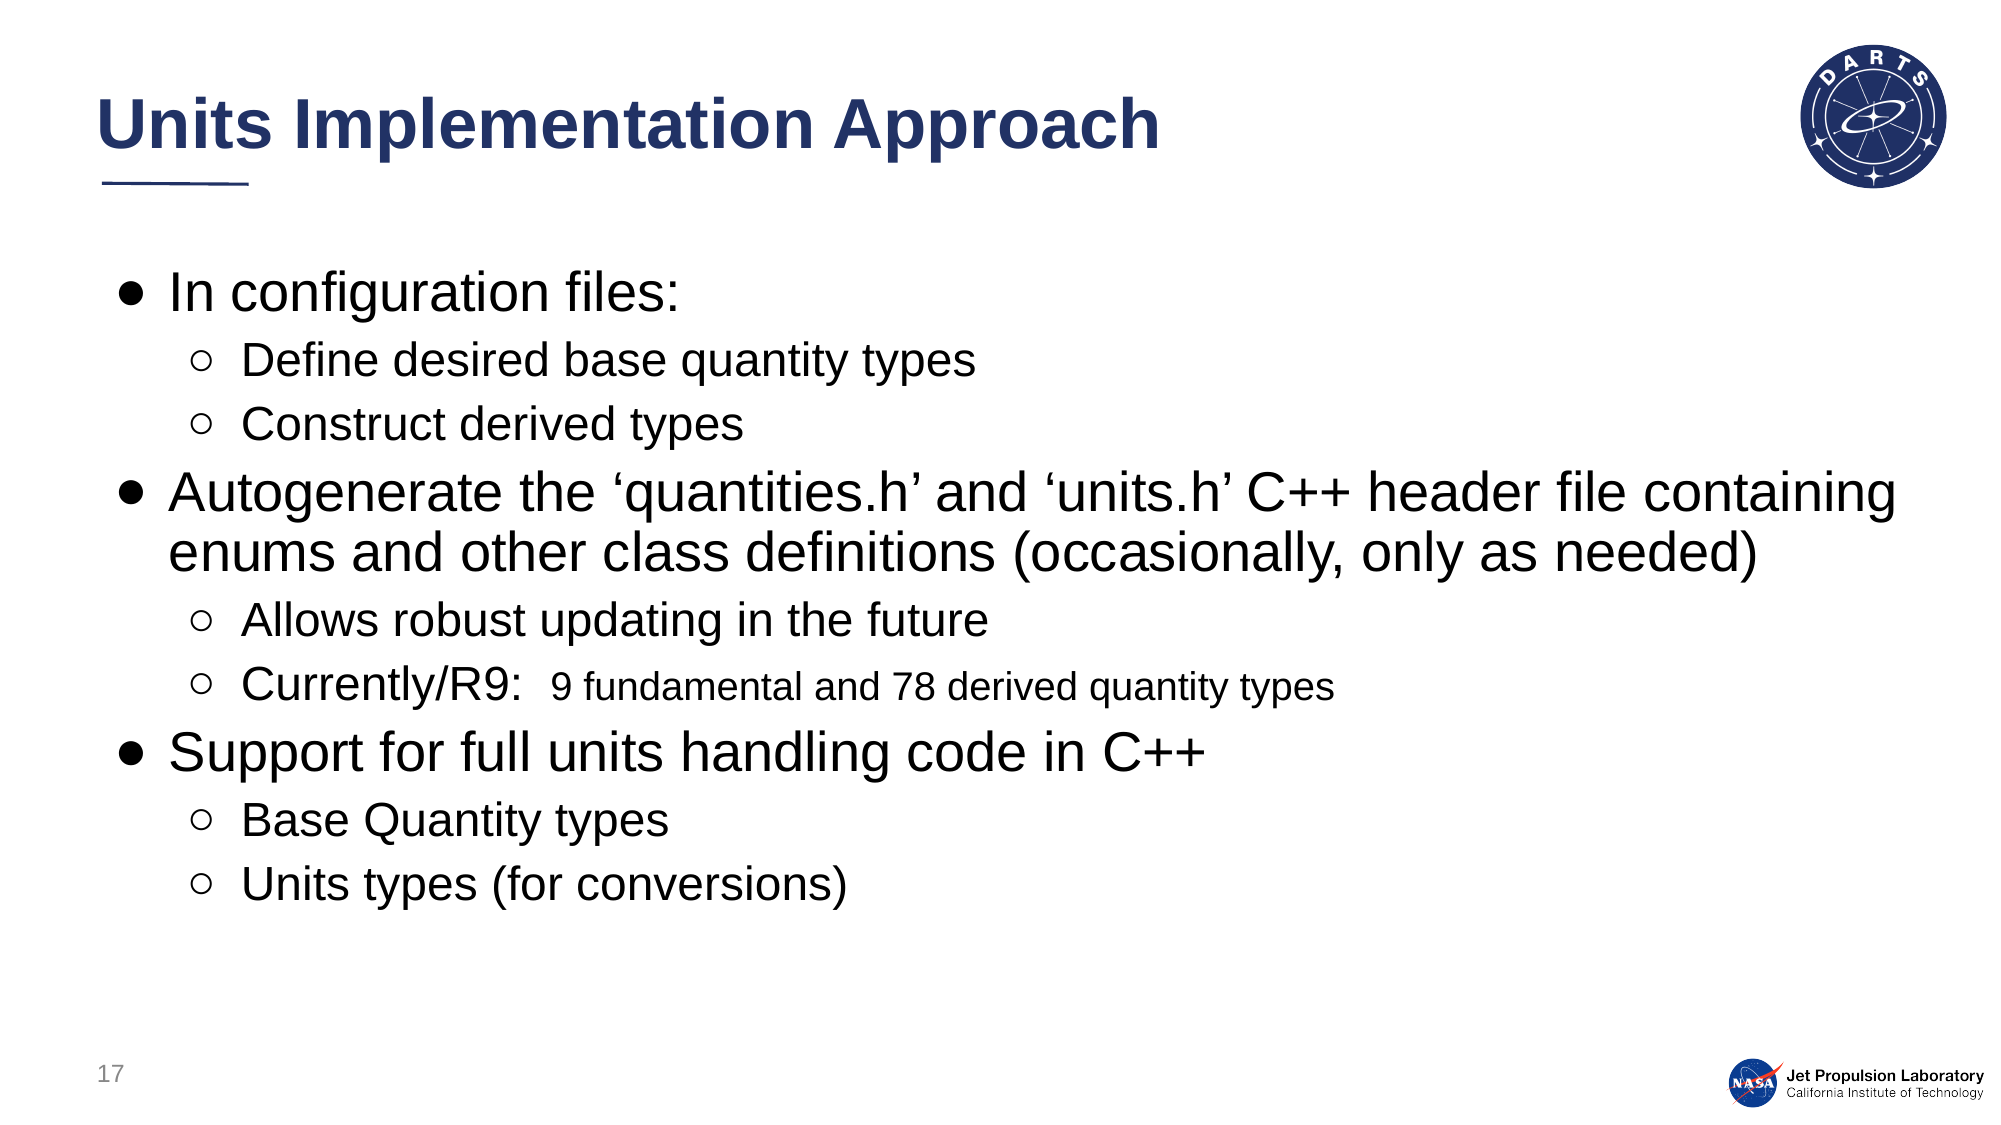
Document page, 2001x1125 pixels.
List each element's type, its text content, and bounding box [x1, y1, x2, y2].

title Units Implementation Approach [81, 68, 1750, 184]
picture [1710, 1042, 2000, 1124]
picture [1796, 41, 1951, 192]
slide_number 17 [81, 1042, 532, 1103]
list In configuration files: Define desired base quantity types Construct derived types Autogenerate the ‘quantities.h’ and ‘units.h’ C++ header file containing enums and other class definitions (occasionally, only as needed) Allows robust updating in the future Currently/R9: 9 fundamental and 78 derived quantity types Support for full units handling code in C++ Base Quantity types Units types (for conversions) [81, 255, 1919, 971]
